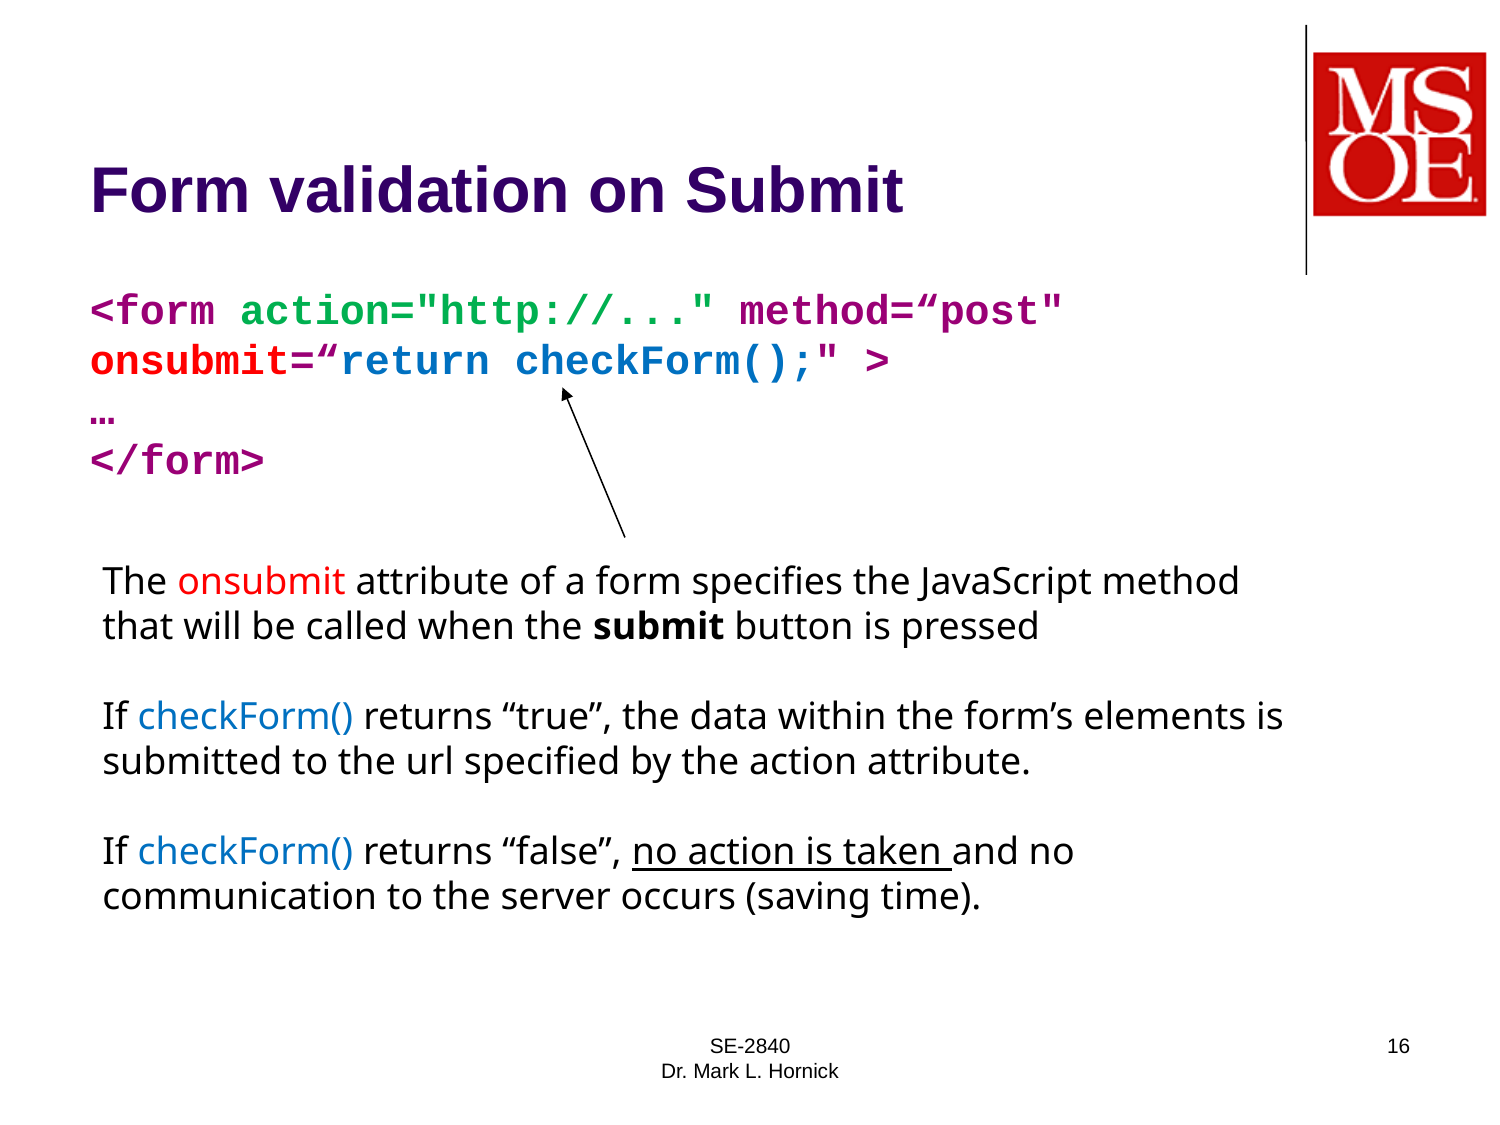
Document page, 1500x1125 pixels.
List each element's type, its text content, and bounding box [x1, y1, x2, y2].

picture [1313, 37, 1488, 232]
title Form validation on Submit [74, 19, 1313, 233]
text_box [561, 387, 626, 538]
slide_number 16 [1074, 1024, 1426, 1101]
text_box The onsubmit attribute of a form specifies the JavaScript method that will be called when the submit button is pressed If checkForm() returns “true”, the data within the form’s elements is submitted to the url specified by the action attribute. If checkForm() returns “false”, no action is taken and no communication to the server occurs (saving time). [87, 549, 1313, 925]
footer SE-2840 Dr. Mark L. Hornick [512, 1024, 988, 1101]
text_box <form action="http://..." method=“post" onsubmit=“return checkForm();" > … </form> [75, 275, 1400, 540]
